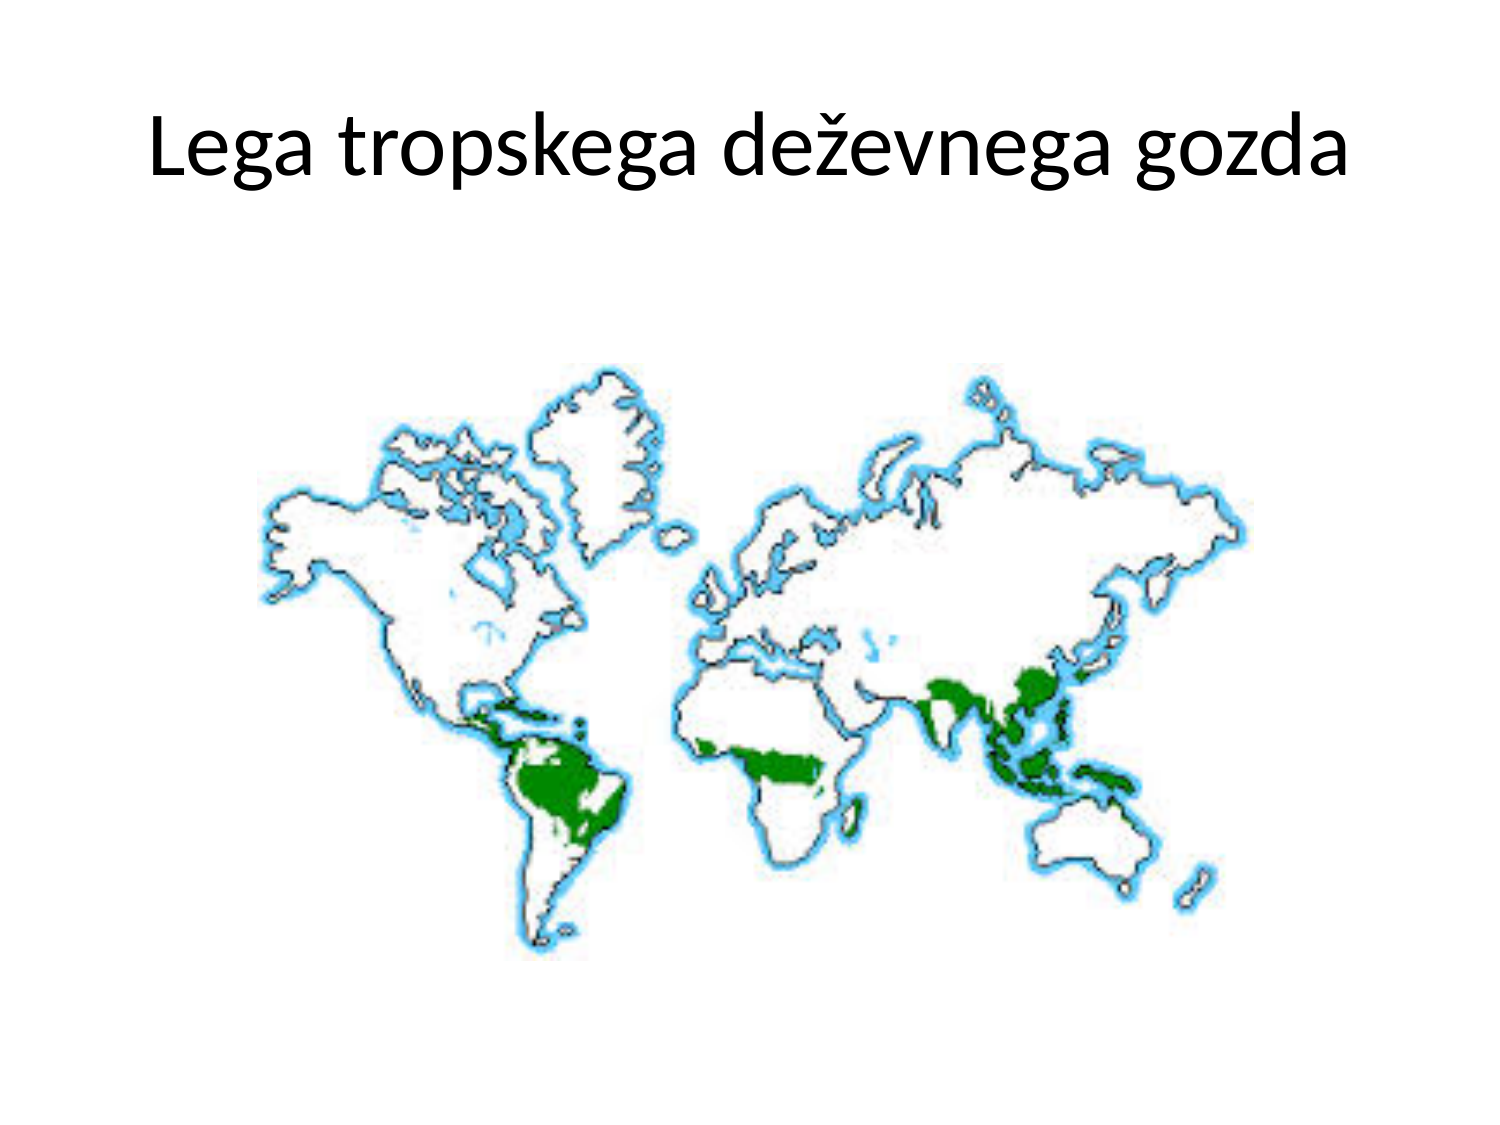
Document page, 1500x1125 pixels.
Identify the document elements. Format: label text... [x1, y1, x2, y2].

picture [257, 362, 1255, 962]
title Lega tropskega deževnega gozda [75, 45, 1425, 233]
